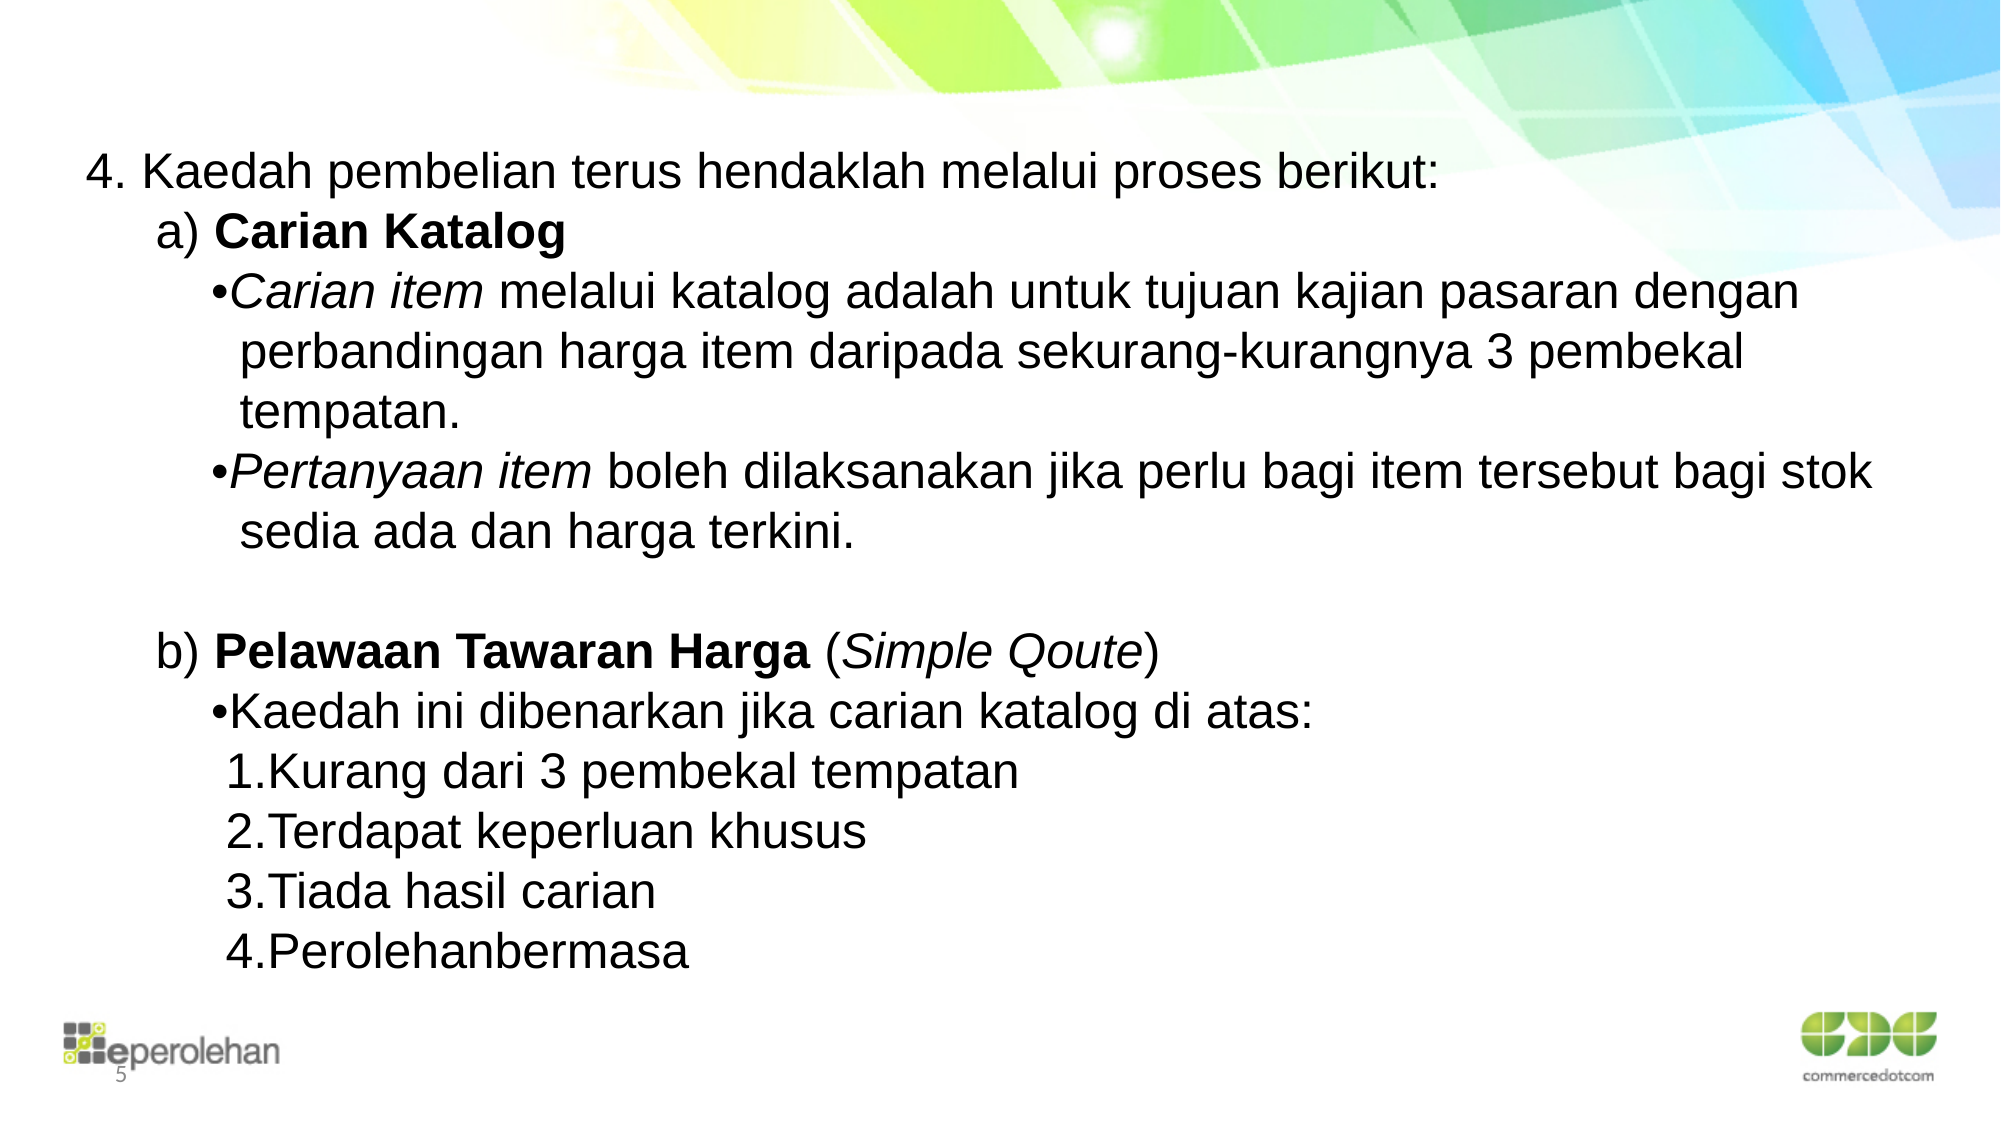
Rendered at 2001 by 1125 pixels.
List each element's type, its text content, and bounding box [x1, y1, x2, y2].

picture [0, 0, 2001, 1125]
text_box 4. Kaedah pembelian terus hendaklah melalui proses berikut: a) Carian Katalog •Carian item melalui katalog adalah untuk tujuan kajian pasaran dengan perbandingan harga item daripada sekurang-kurangnya 3 pembekal tempatan. •Pertanyaan item boleh dilaksanakan jika perlu bagi item tersebut bagi stok sedia ada dan harga terkini. b) Pelawaan Tawaran Harga (Simple Qoute) •Kaedah ini dibenarkan jika carian katalog di atas: 1.Kurang dari 3 pembekal tempatan 2.Terdapat keperluan khusus 3.Tiada hasil carian 4.Perolehanbermasa [70, 130, 1930, 986]
slide_number 5 [99, 1042, 567, 1103]
